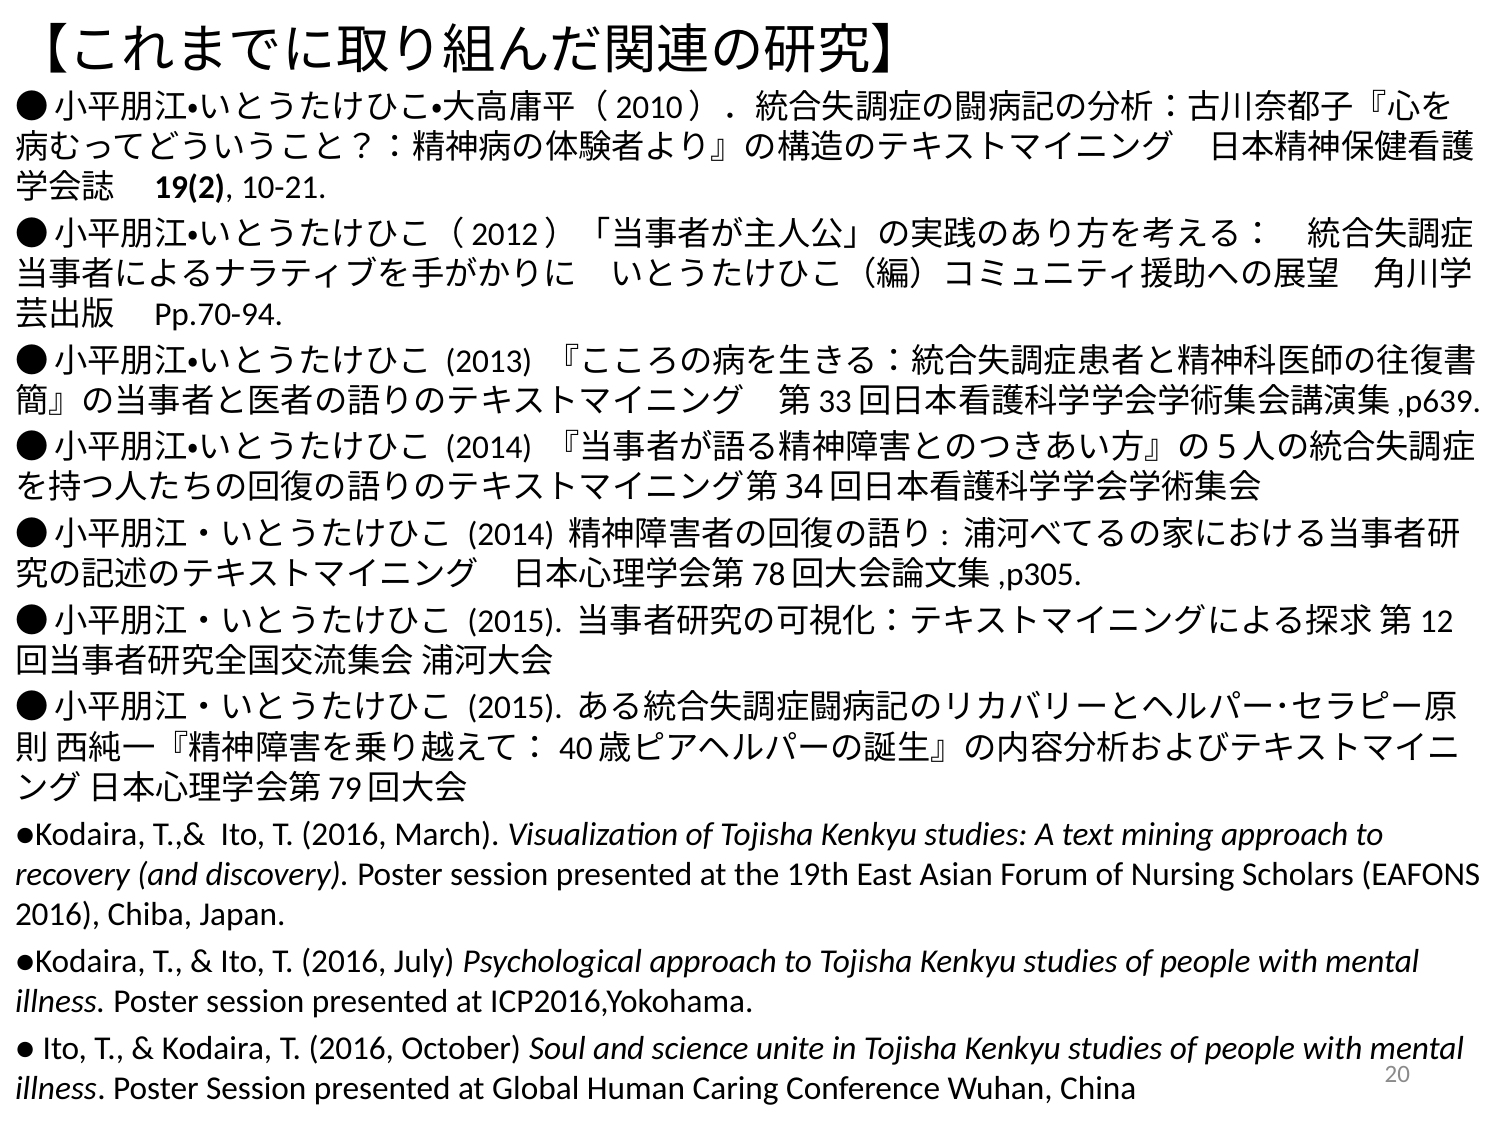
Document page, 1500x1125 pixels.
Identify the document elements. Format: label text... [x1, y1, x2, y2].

list 【これまでに取り組んだ関連の研究】 ●小平朋江・いとうたけひこ・大高庸平（2010）．統合失調症の闘病記の分析：古川奈都子『心を病むってどういうこと？：精神病の体験者より』の構造のテキストマイニング 日本精神保健看護学会誌 19(2), 10-21. ●小平朋江・いとうたけひこ（2012）「当事者が主人公」の実践のあり方を考える： 統合失調症当事者によるナラティブを手がかりに いとうたけひこ（編）コミュニティ援助への展望 角川学芸出版 Pp.70-94. ●小平朋江・いとうたけひこ (2013) 『こころの病を生きる：統合失調症患者と精神科医師の往復書簡』の当事者と医者の語りのテキストマイニング 第33回日本看護科学学会学術集会講演集,p639. ●小平朋江・いとうたけひこ (2014) 『当事者が語る精神障害とのつきあい方』の5人の統合失調症を持つ人たちの回復の語りのテキストマイニング第34回日本看護科学学会学術集会 ●小平朋江・いとうたけひこ (2014) 精神障害者の回復の語り: 浦河べてるの家における当事者研究の記述のテキストマイニング 日本心理学会第78回大会論文集,p305. ●小平朋江・いとうたけひこ (2015). 当事者研究の可視化：テキストマイニングによる探求 第12回当事者研究全国交流集会 浦河大会 ●小平朋江・いとうたけひこ (2015). ある統合失調症闘病記のリカバリーとヘルパー･セラピー原則 西純一『精神障害を乗り越えて：40歳ピアヘルパーの誕生』の内容分析およびテキストマイニング 日本心理学会第79回大会 ●Kodaira, T.,& Ito, T. (2016, March). Visualization of Tojisha Kenkyu studies: A text mining approach to recovery (and discovery). Poster session presented at the 19th East Asian Forum of Nursing Scholars (EAFONS 2016), Chiba, Japan. ●Kodaira, T., & Ito, T. (2016, July) Psychological approach to Tojisha Kenkyu studies of people with mental illness. Poster session presented at ICP2016,Yokohama. ● Ito, T., & Kodaira, T. (2016, October) Soul and science unite in Tojisha Kenkyu studies of people with mental illness. Poster Session presented at Global Human Caring Conference Wuhan, China [0, 7, 1500, 1125]
slide_number 20 [1074, 1042, 1425, 1103]
